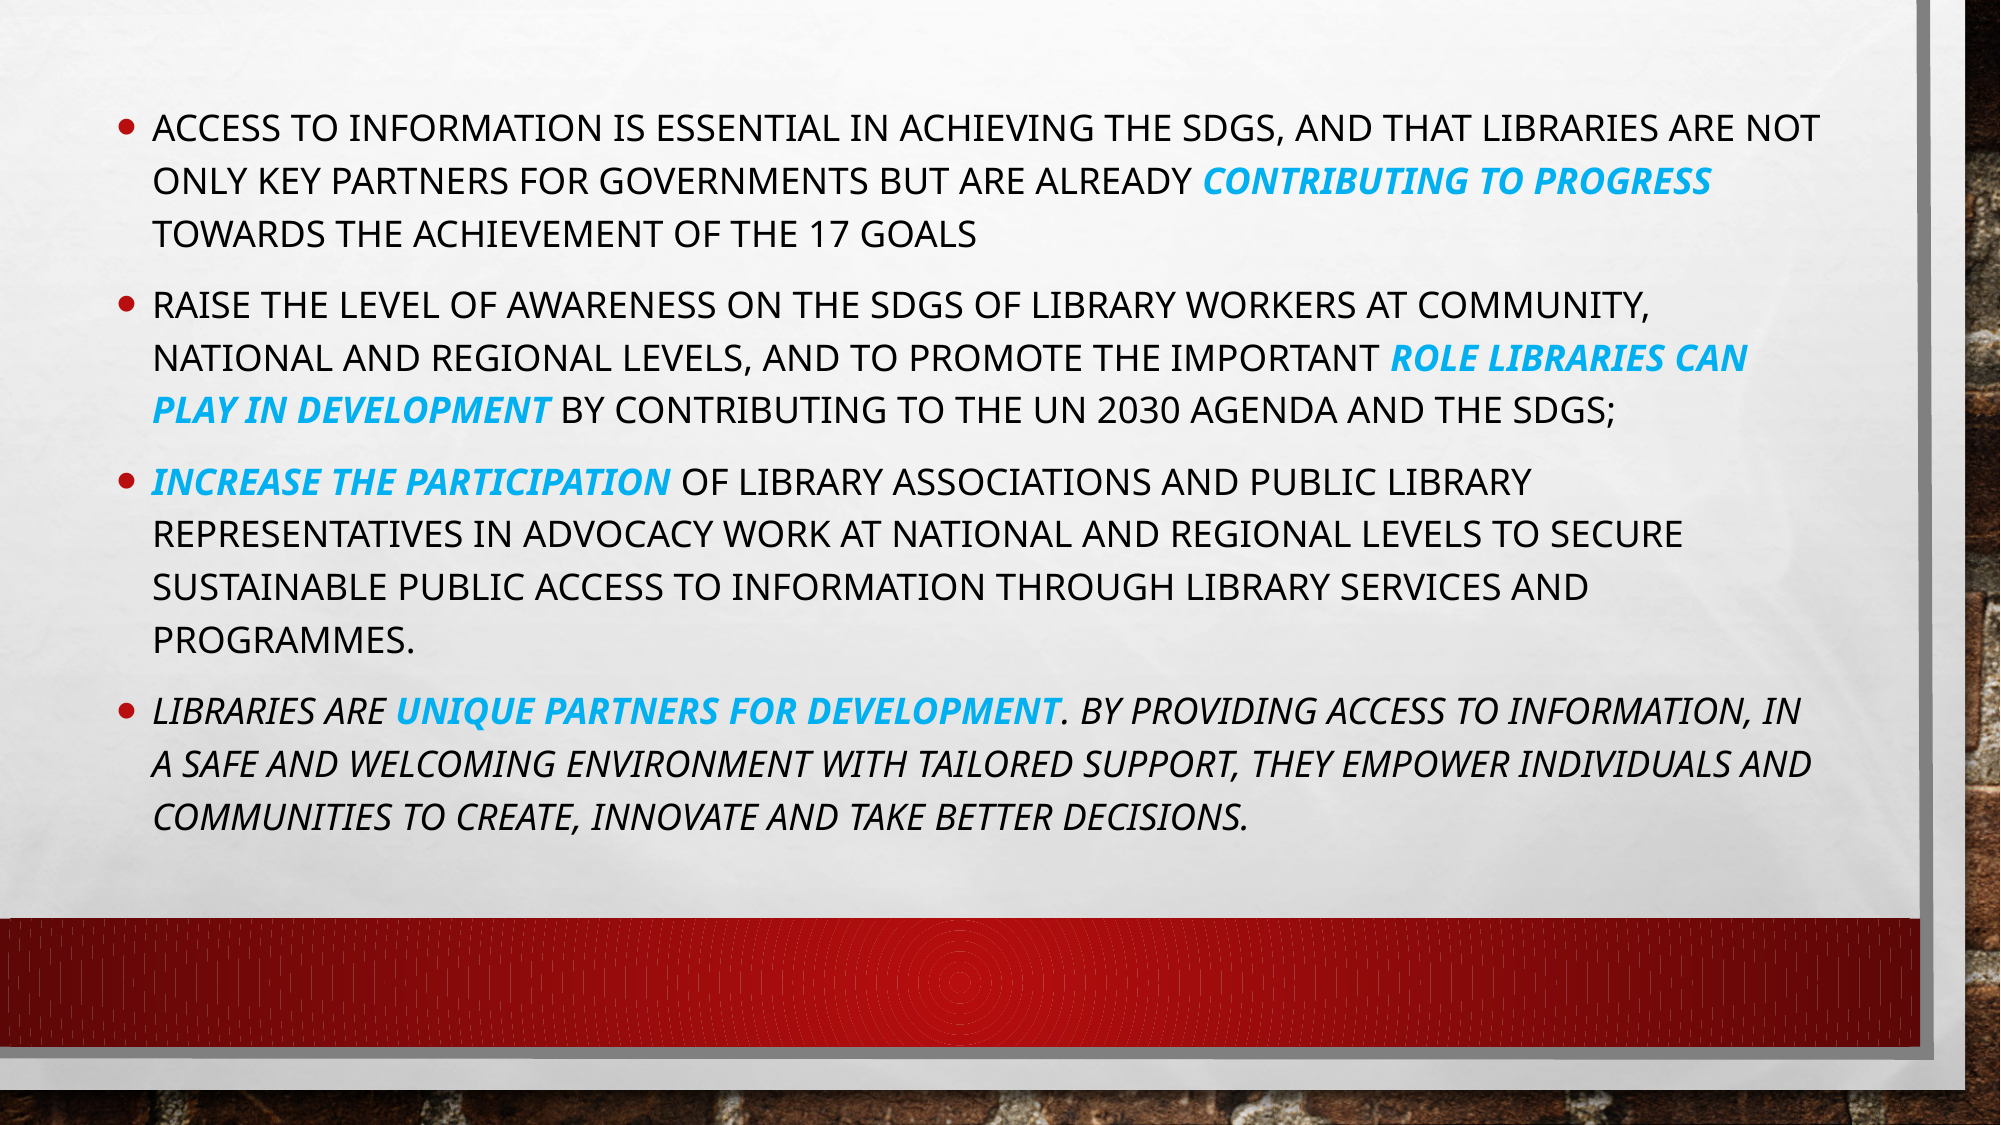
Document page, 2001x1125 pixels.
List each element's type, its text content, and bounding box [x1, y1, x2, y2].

picture [0, 0, 2000, 1125]
list Access to information is essential in achieving the SDGs, and that libraries are not only key partners for governments but are already contributing to progress towards the achievement of the 17 Goals Raise the level of awareness on the SDGs of library workers at community, national and regional levels, and to promote the important role libraries can play in development by contributing to the UN 2030 Agenda and the SDGs; Increase the participation of library associations and public library representatives in advocacy work at national and regional levels to secure sustainable public access to information through library services and programmes. Libraries are unique partners for development. By providing access to information, in a safe and welcoming environment with tailored support, they empower individuals and communities to create, innovate and take better decisions. [101, 82, 1839, 852]
